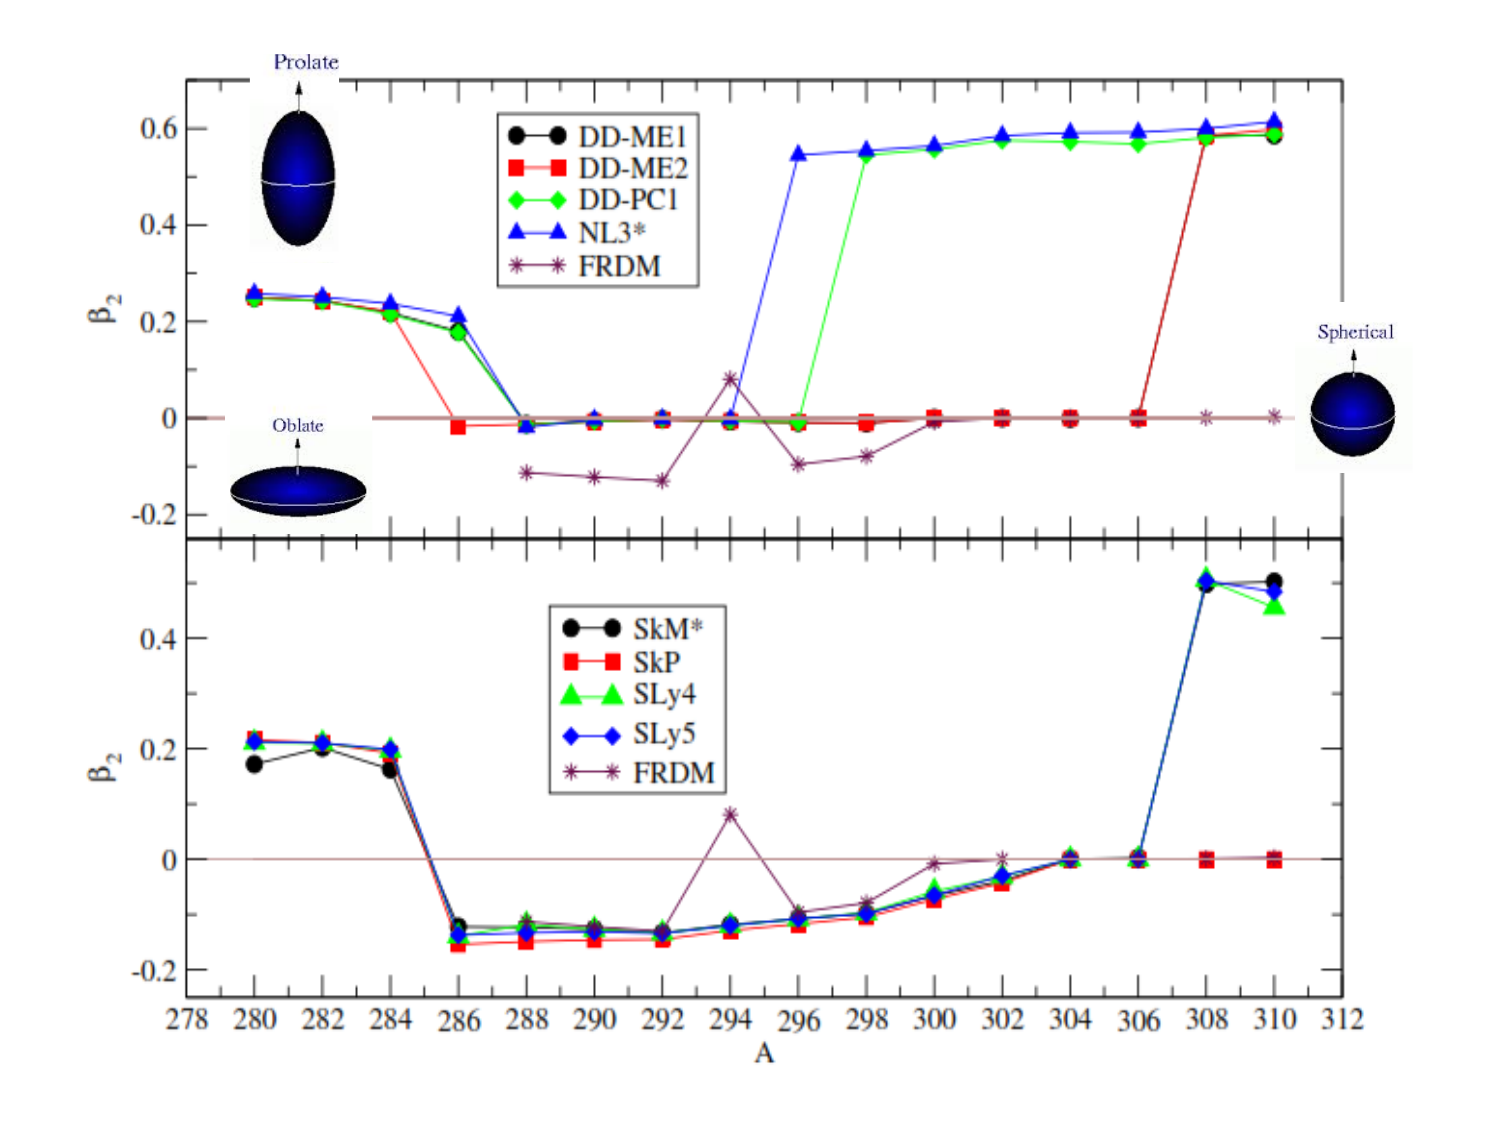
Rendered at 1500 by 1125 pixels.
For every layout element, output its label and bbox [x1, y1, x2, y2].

picture [62, 37, 1413, 1088]
